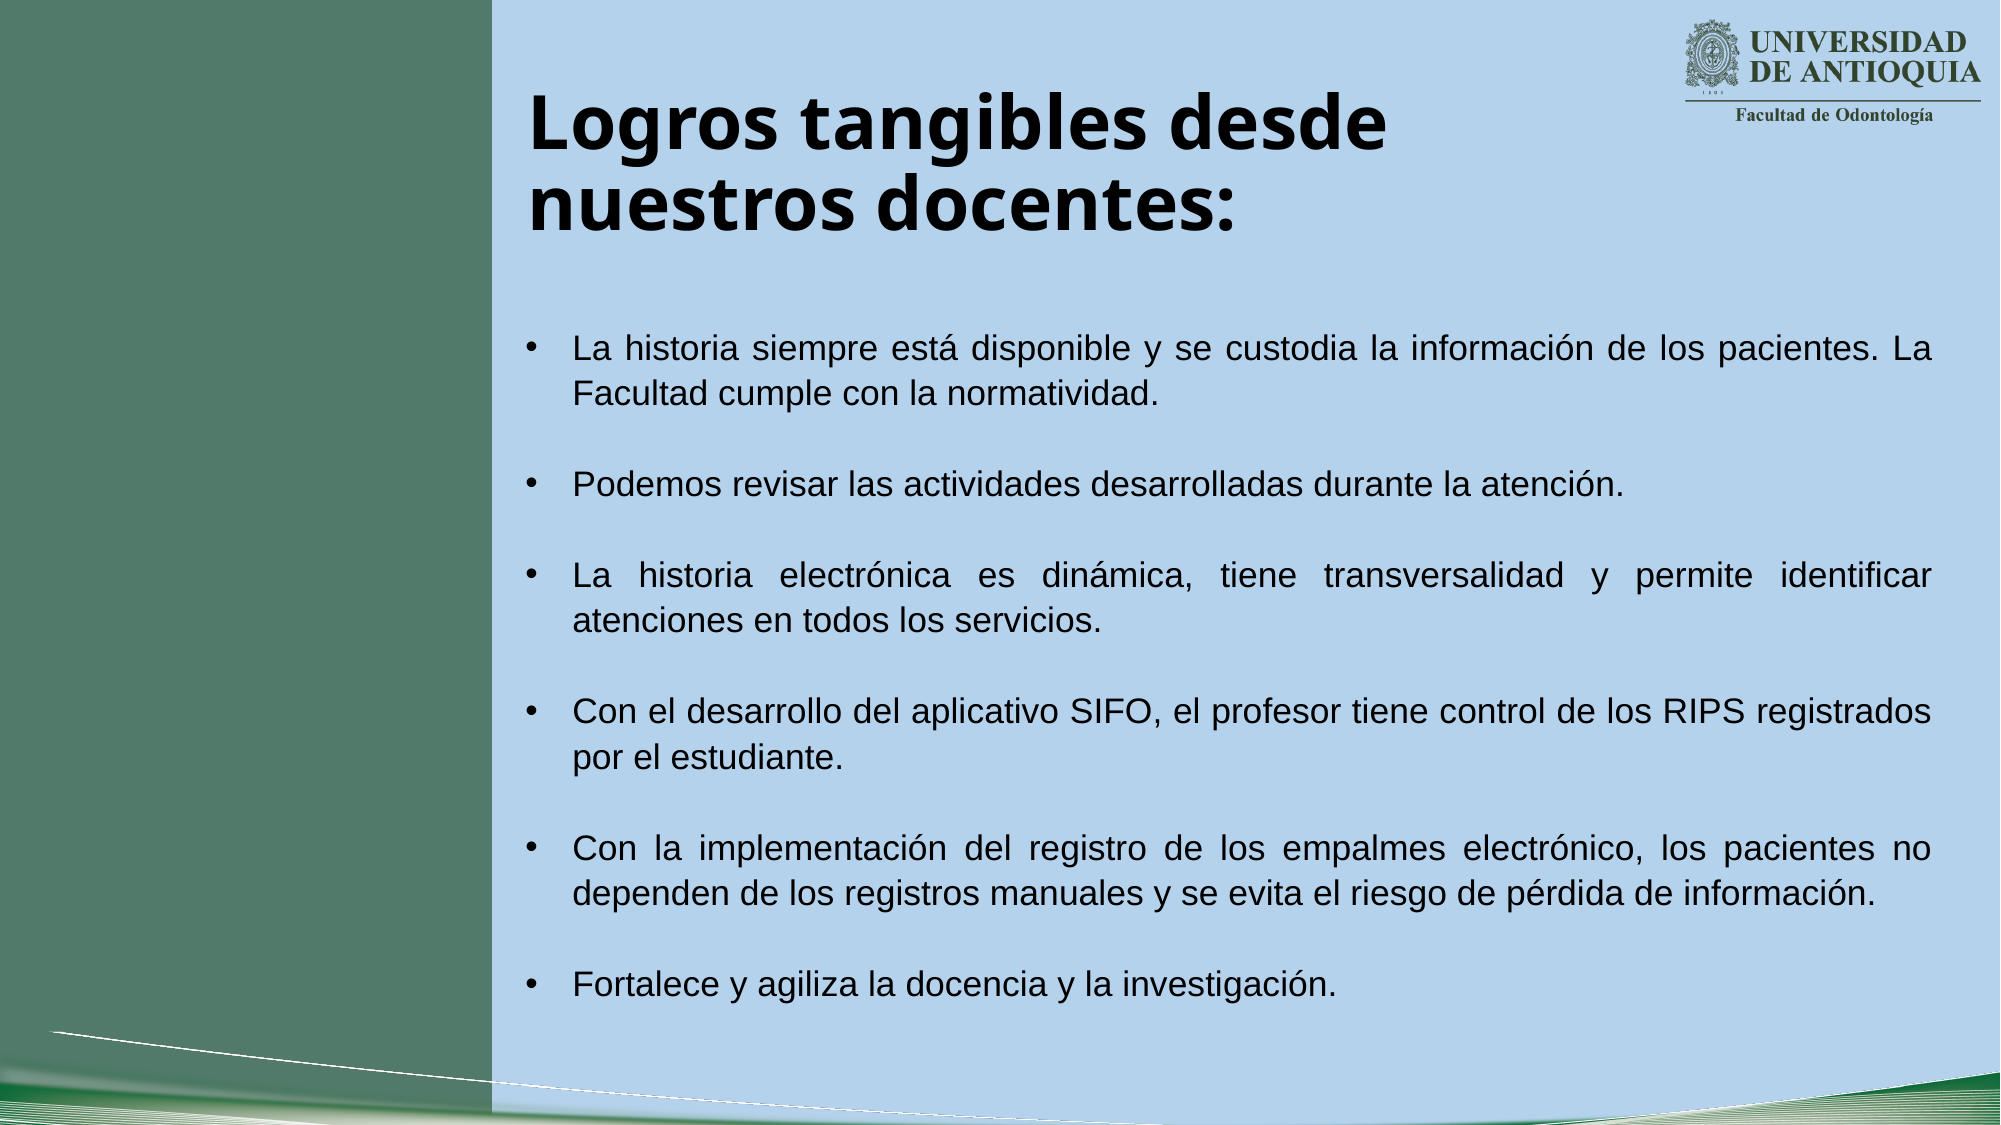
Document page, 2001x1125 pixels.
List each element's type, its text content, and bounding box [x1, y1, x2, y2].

text_box La historia siempre está disponible y se custodia la información de los pacientes. La Facultad cumple con la normatividad. Podemos revisar las actividades desarrolladas durante la atención. La historia electrónica es dinámica, tiene transversalidad y permite identificar atenciones en todos los servicios. Con el desarrollo del aplicativo SIFO, el profesor tiene control de los RIPS registrados por el estudiante. Con la implementación del registro de los empalmes electrónico, los pacientes no dependen de los registros manuales y se evita el riesgo de pérdida de información. Fortalece y agiliza la docencia y la investigación. [510, 314, 1948, 1012]
picture [0, 1031, 2000, 1125]
text_box Logros tangibles desde nuestros docentes: [513, 113, 1541, 219]
